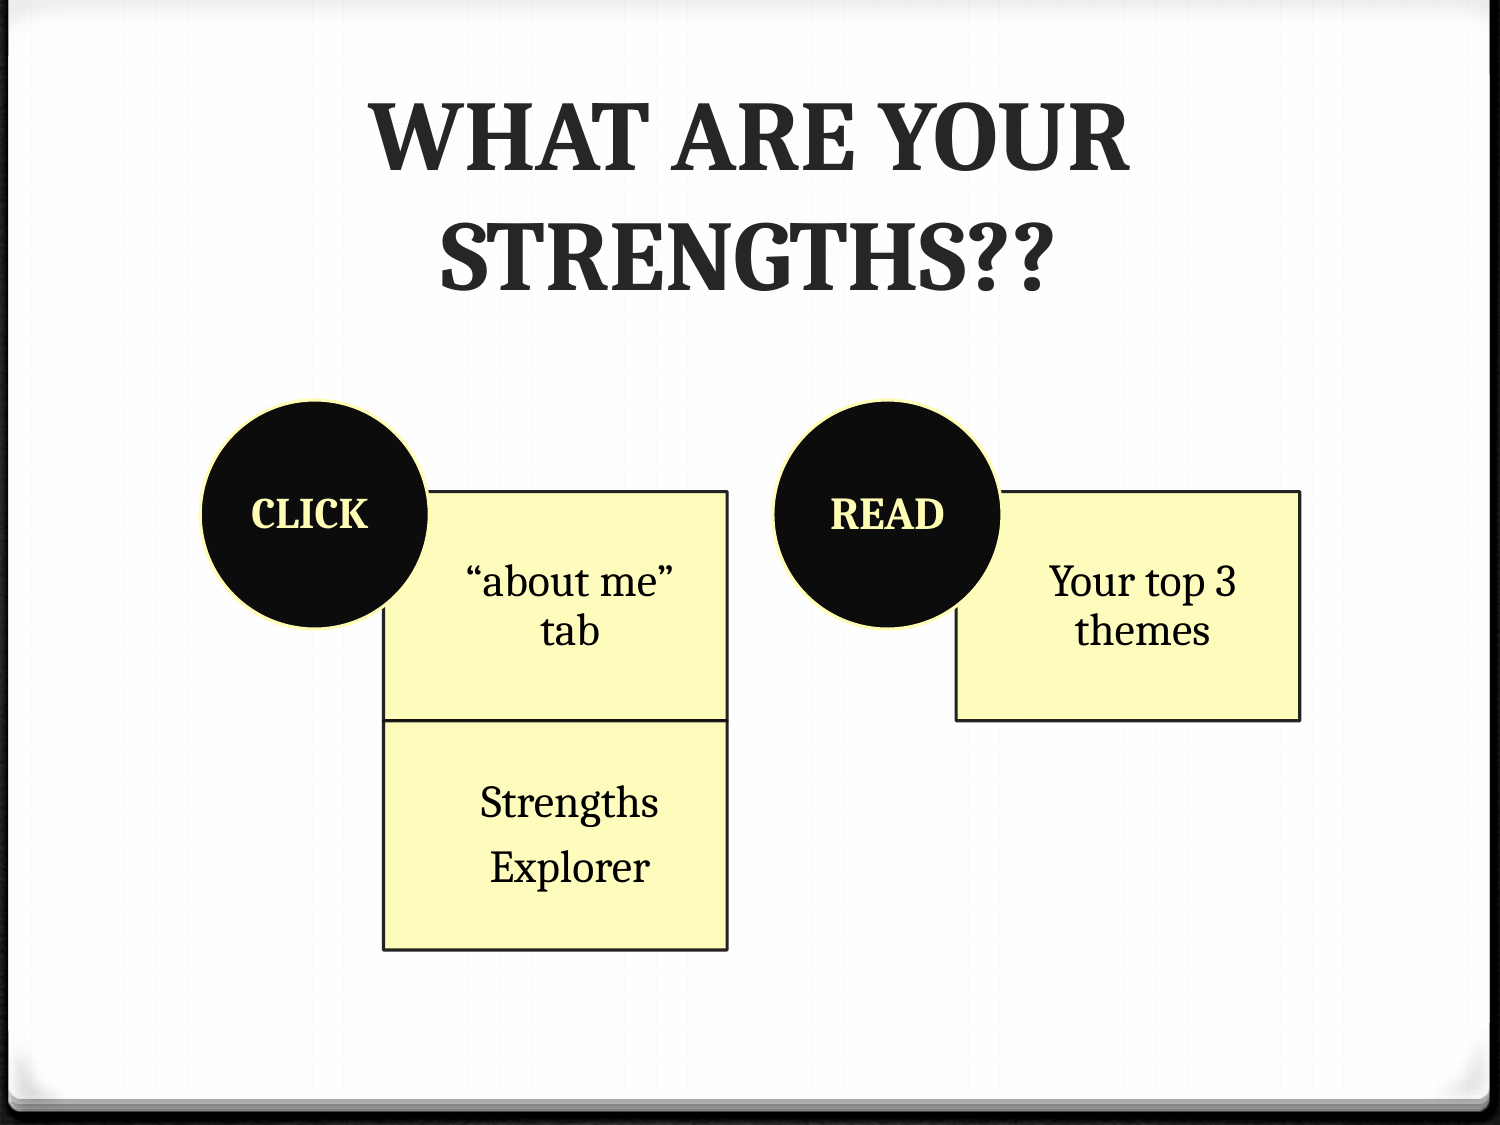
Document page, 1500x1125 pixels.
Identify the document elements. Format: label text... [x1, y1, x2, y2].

picture [0, 0, 1500, 1125]
title WHAT ARE YOUR STRENGTHS?? [90, 71, 1410, 309]
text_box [199, 399, 1300, 951]
